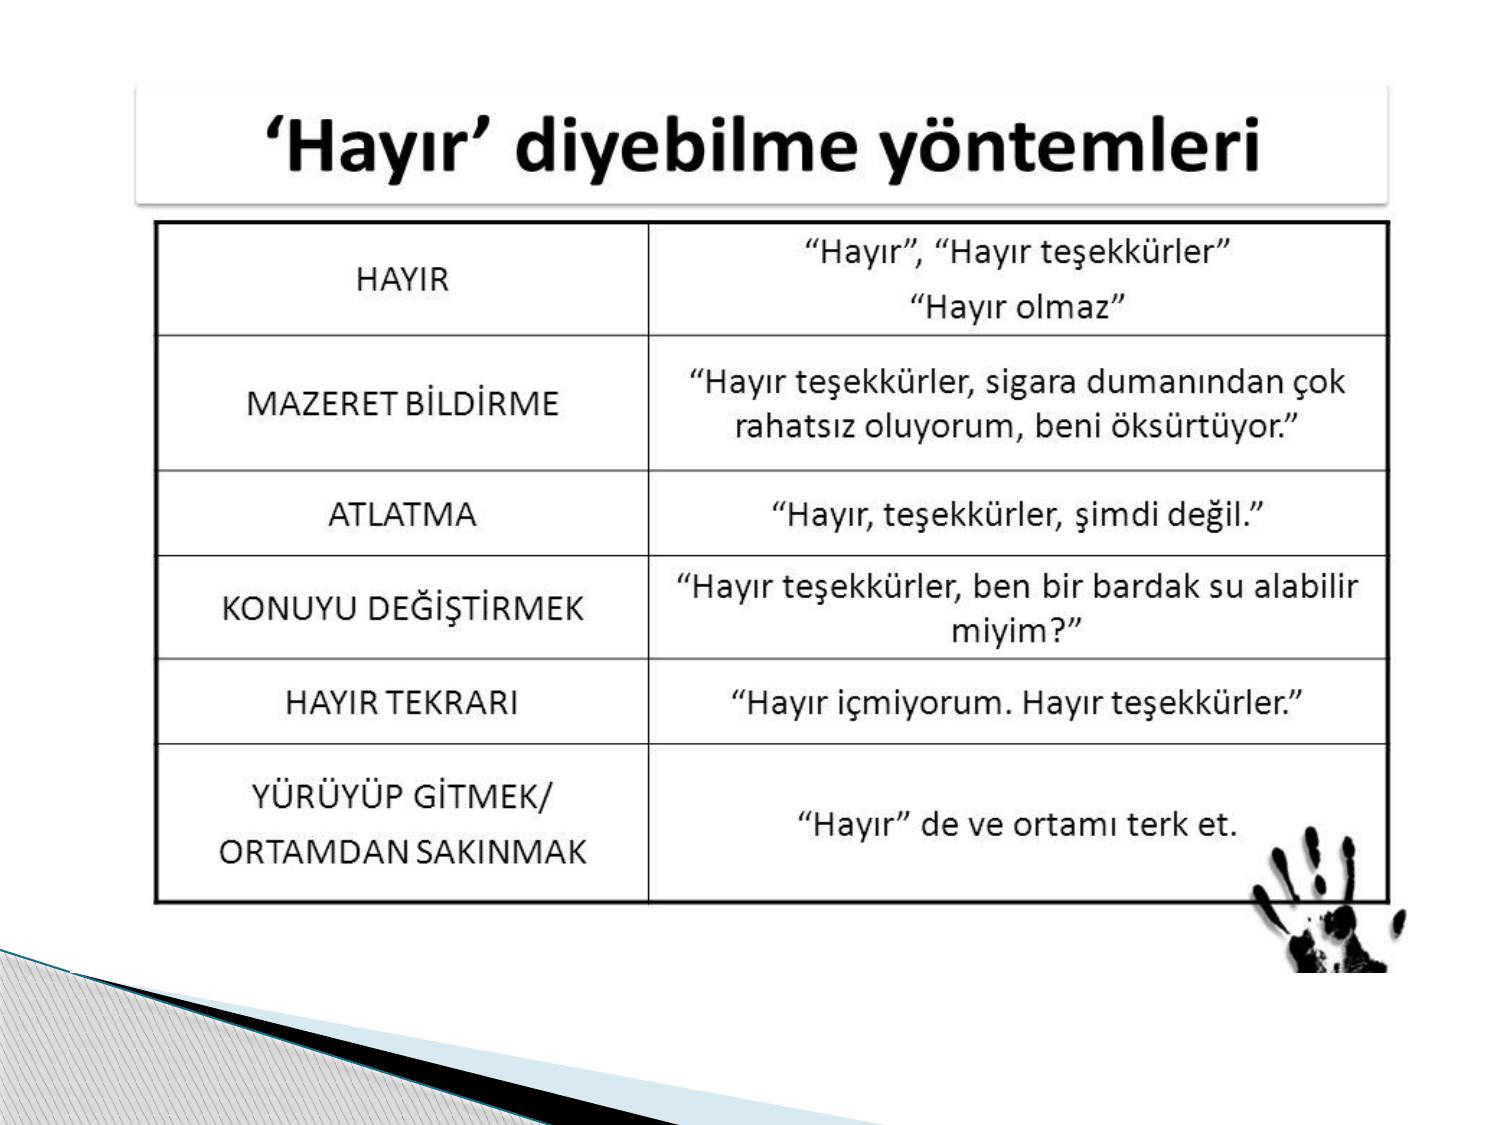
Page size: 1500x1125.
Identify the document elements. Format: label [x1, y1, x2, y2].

list [70, 46, 1454, 973]
